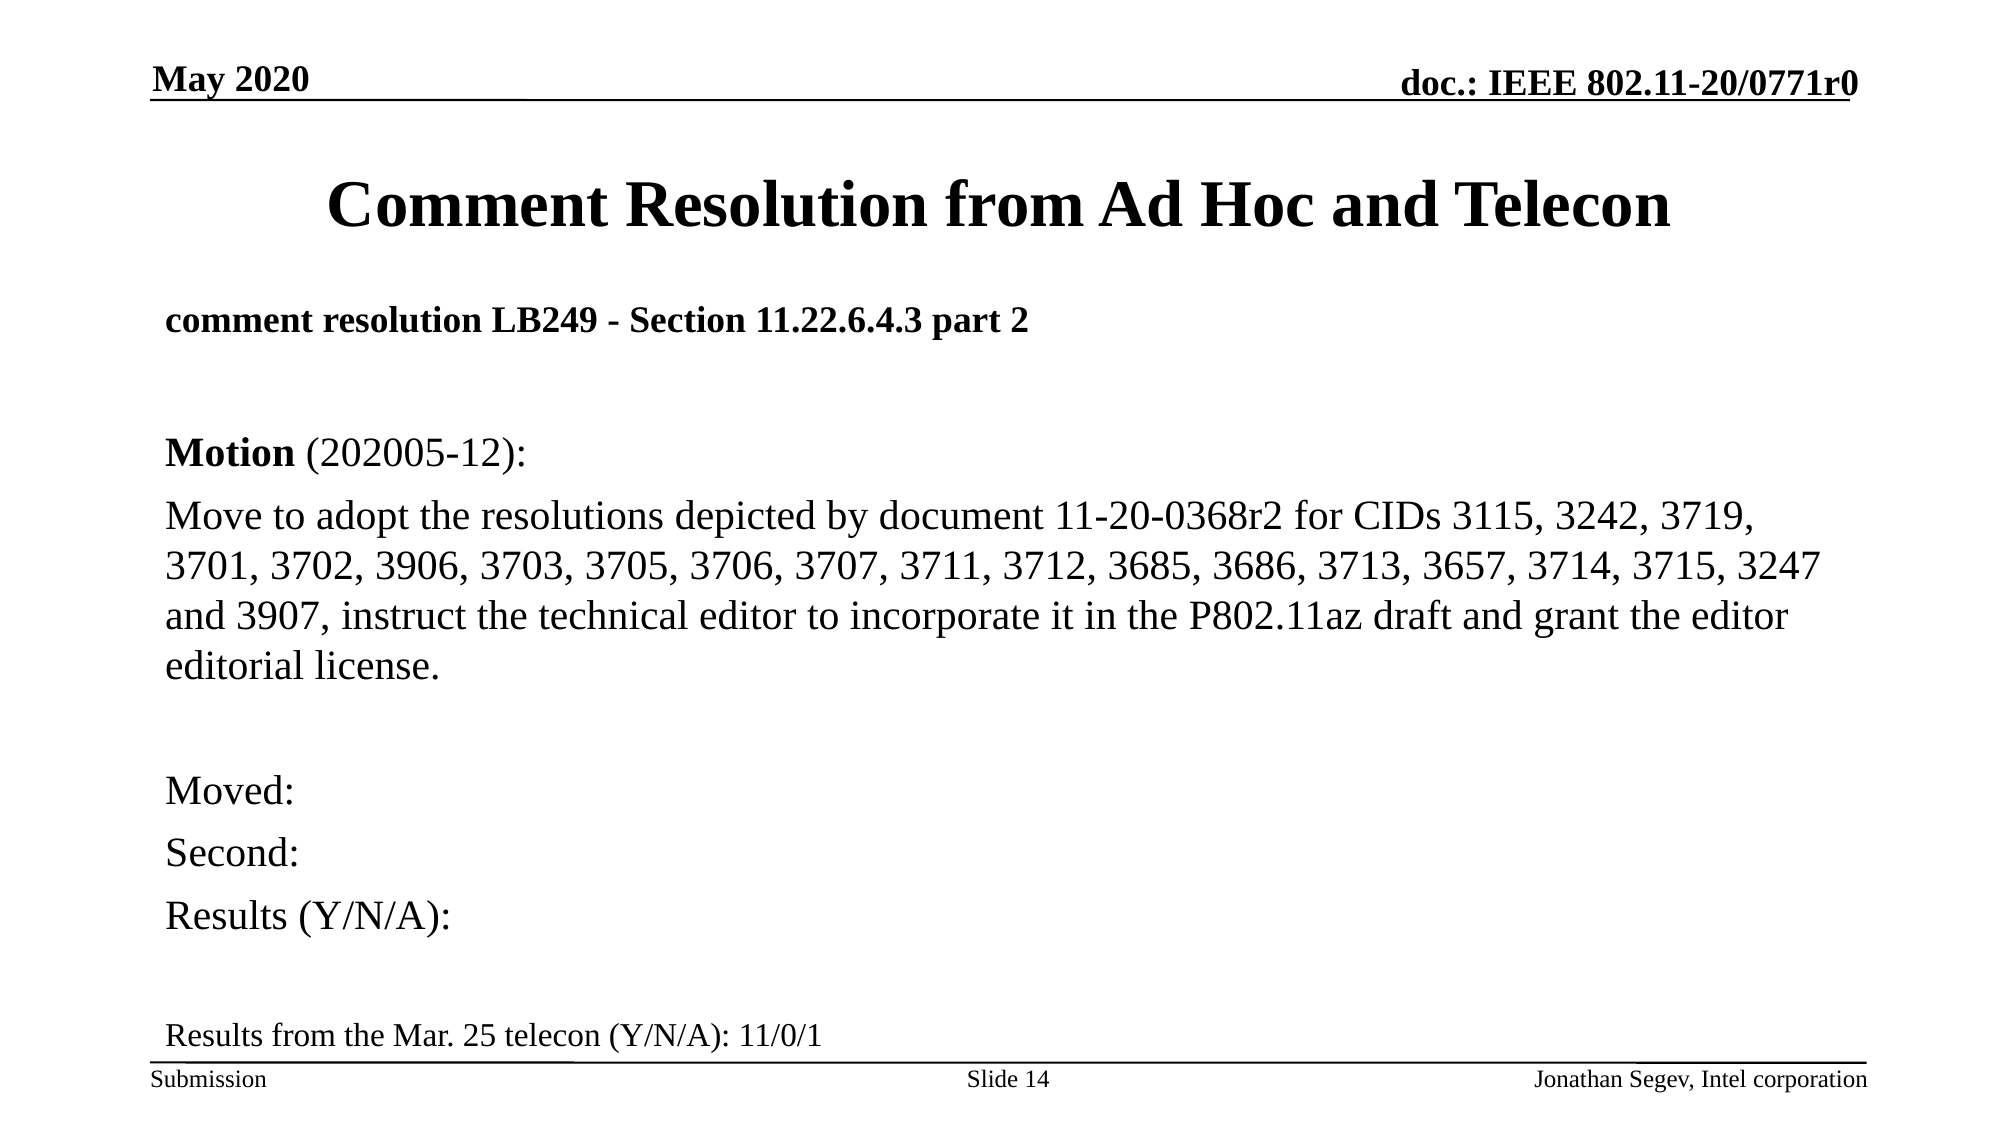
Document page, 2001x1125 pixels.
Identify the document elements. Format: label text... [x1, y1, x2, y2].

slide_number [152, 54, 563, 100]
slide_number Slide 14 [950, 1061, 1067, 1123]
title Comment Resolution from Ad Hoc and Telecon [149, 112, 1850, 286]
list comment resolution LB249 - Section 11.22.6.4.3 part 2 Motion (202005-12): Move to adopt the resolutions depicted by document 11-20-0368r2 for CIDs 3115, 3242, 3719, 3701, 3702, 3906, 3703, 3705, 3706, 3707, 3711, 3712, 3685, 3686, 3713, 3657, 3714, 3715, 3247 and 3907, instruct the technical editor to incorporate it in the P802.11az draft and grant the editor editorial license. Moved: Second: Results (Y/N/A): Results from the Mar. 25 telecon (Y/N/A): 11/0/1 [149, 286, 1850, 1000]
footer Jonathan Segev, Intel corporation [1171, 1061, 1869, 1093]
